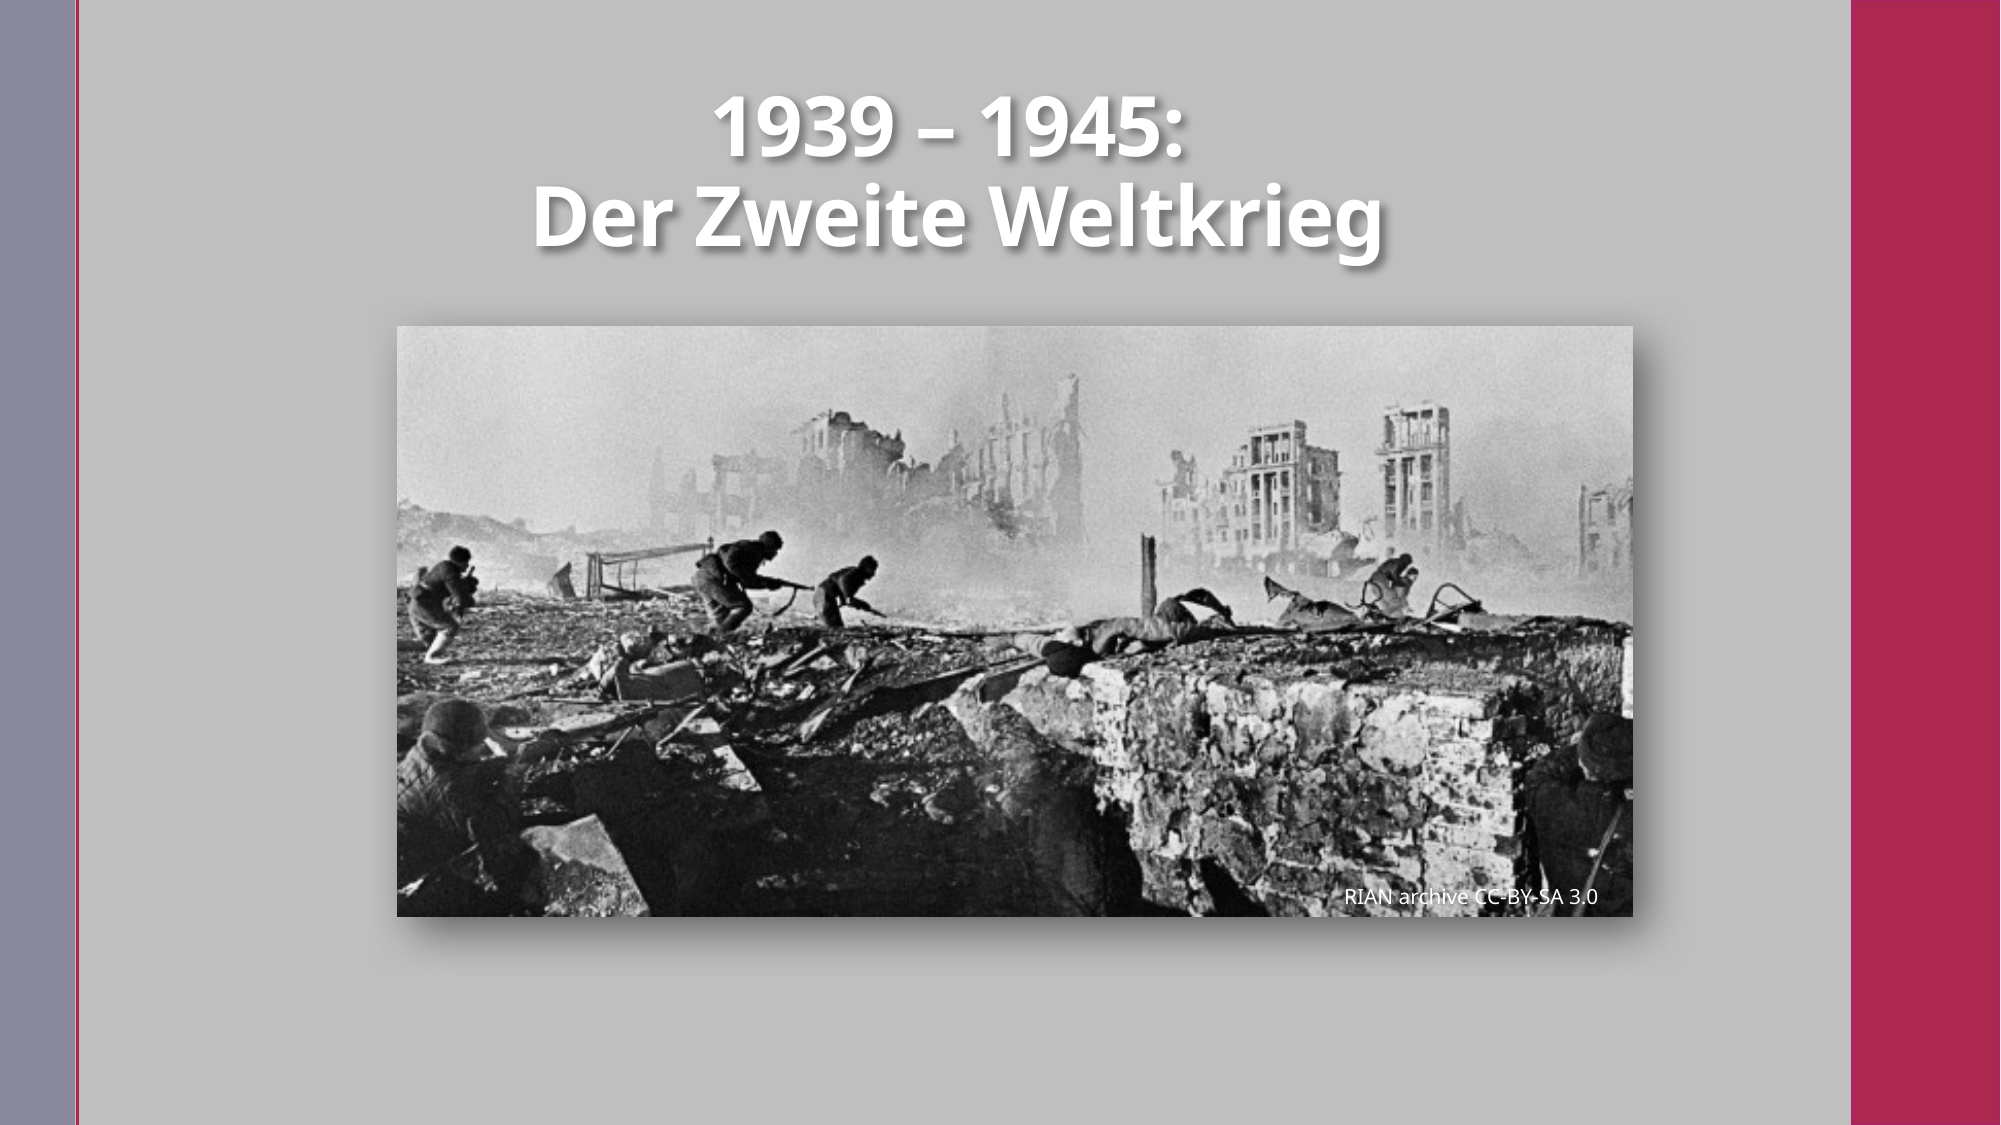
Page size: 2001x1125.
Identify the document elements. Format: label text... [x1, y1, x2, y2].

text_box [1851, 0, 2000, 1125]
picture [397, 326, 1633, 917]
title 1939 – 1945: Der Zweite Weltkrieg [79, 42, 1840, 273]
